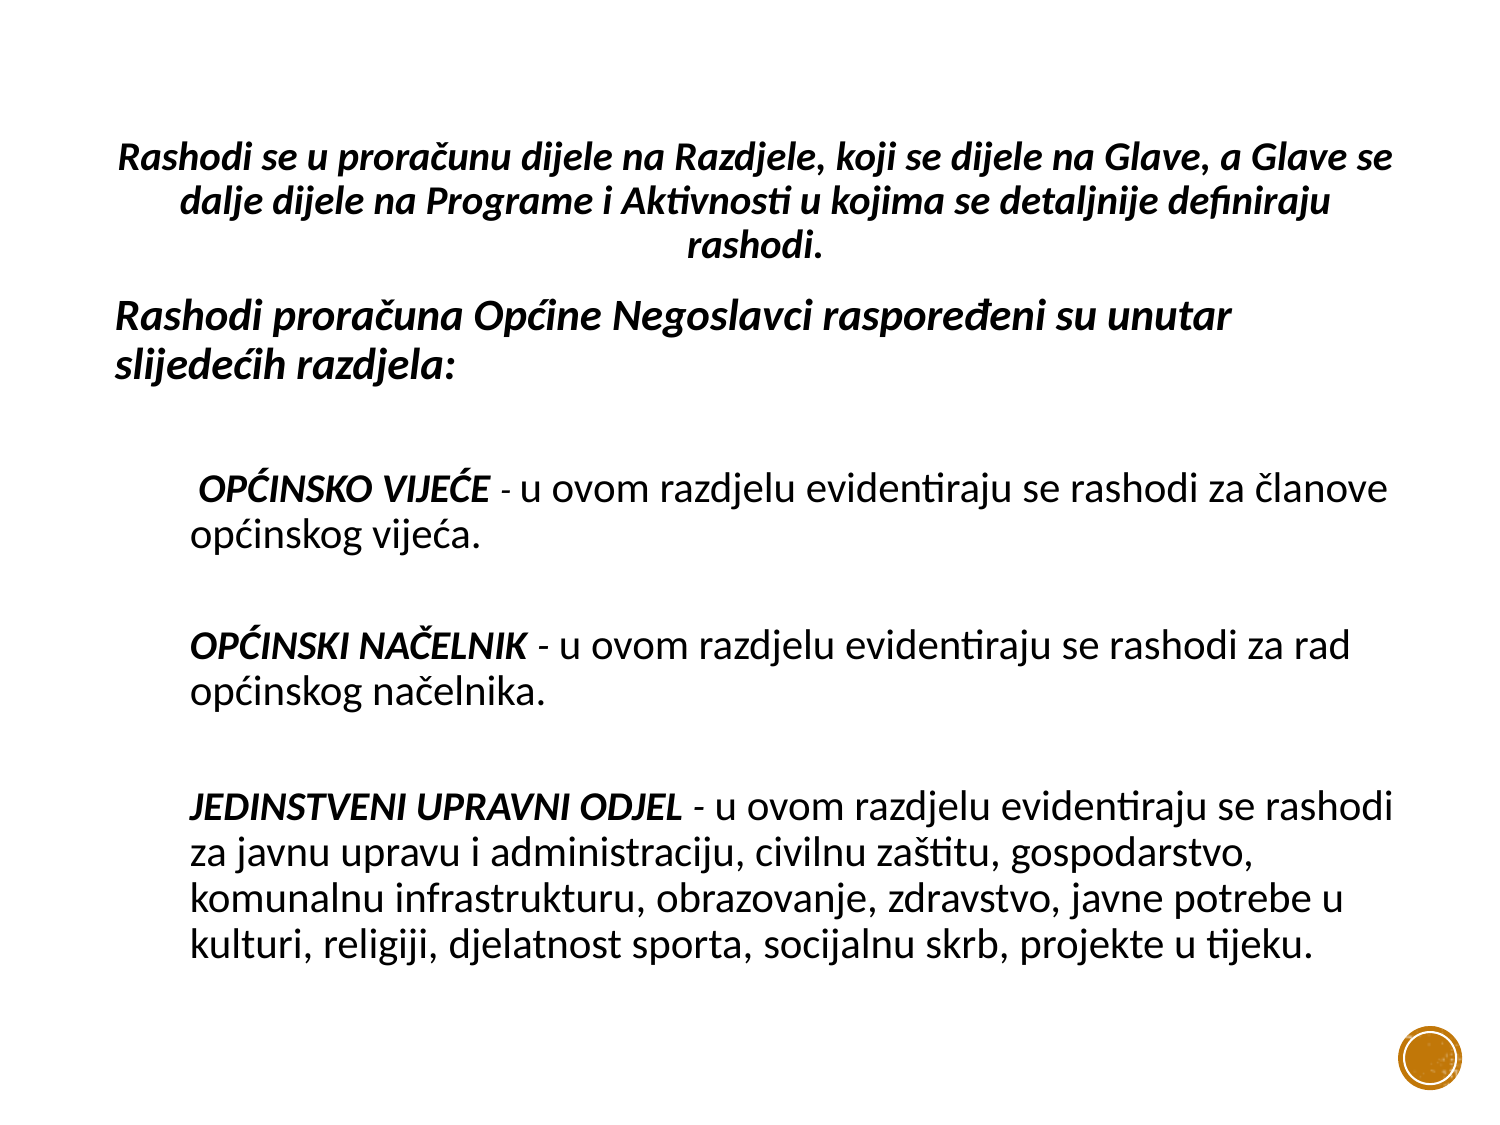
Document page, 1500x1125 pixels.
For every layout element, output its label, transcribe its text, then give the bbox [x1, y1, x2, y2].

picture [1398, 1026, 1463, 1091]
list Rashodi se u proračunu dijele na Razdjele, koji se dijele na Glave, a Glave se dalje dijele na Programe i Aktivnosti u kojima se detaljnije definiraju rashodi. Rashodi proračuna Općine Negoslavci raspoređeni su unutar slijedećih razdjela: OPĆINSKO VIJEĆE - u ovom razdjelu evidentiraju se rashodi za članove općinskog vijeća. OPĆINSKI NAČELNIK - u ovom razdjelu evidentiraju se rashodi za rad općinskog načelnika. JEDINSTVENI UPRAVNI ODJEL - u ovom razdjelu evidentiraju se rashodi za javnu upravu i administraciju, civilnu zaštitu, gospodarstvo, komunalnu infrastrukturu, obrazovanje, zdravstvo, javne potrebe u kulturi, religiji, djelatnost sporta, socijalnu skrb, projekte u tijeku. [100, 54, 1412, 1011]
